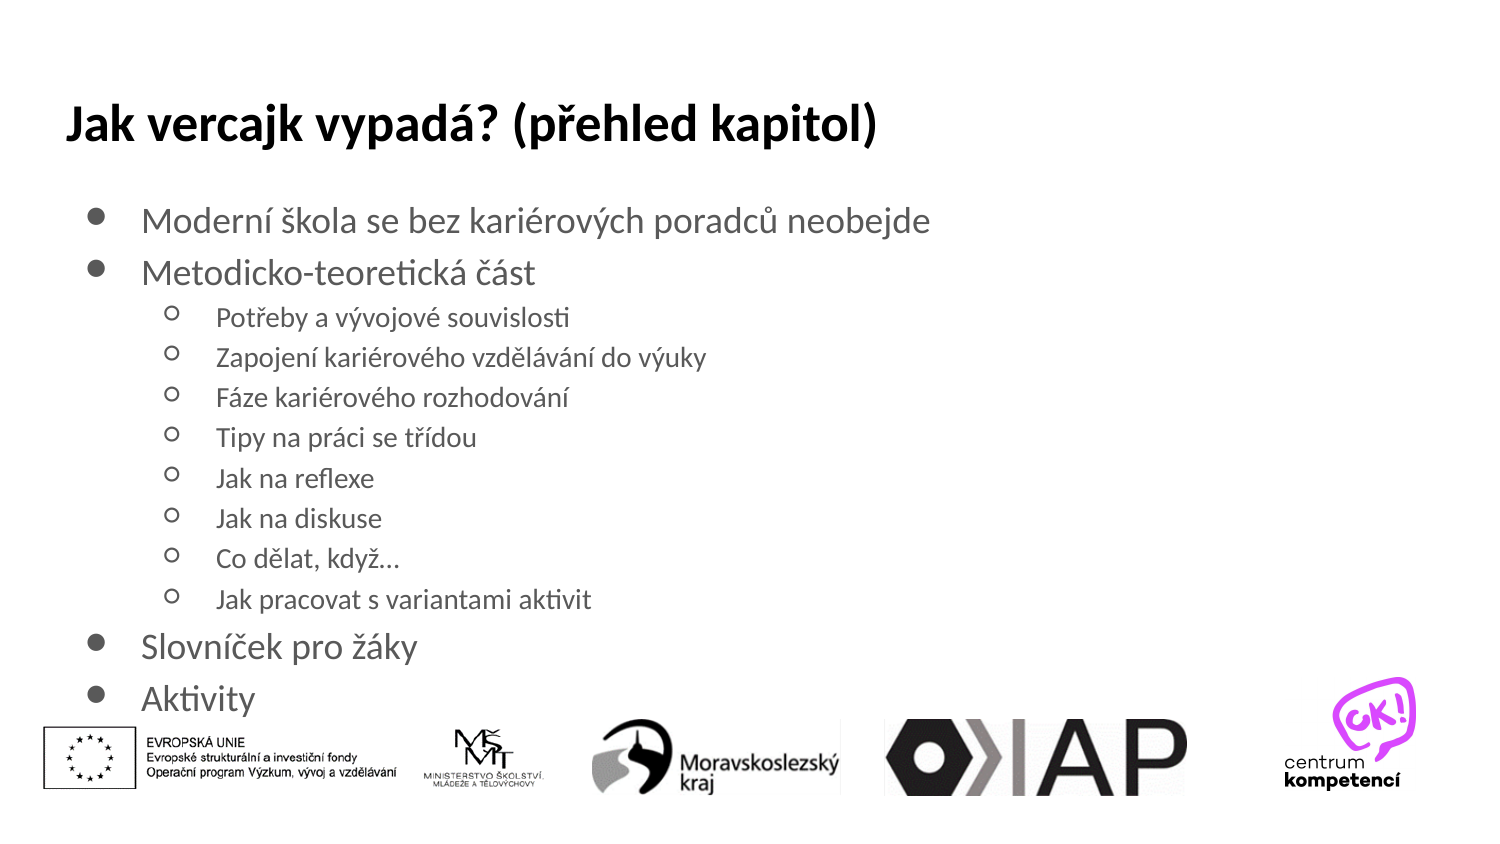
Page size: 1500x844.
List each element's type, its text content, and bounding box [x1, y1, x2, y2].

picture [1285, 677, 1416, 791]
title Jak vercajk vypadá? (přehled kapitol) [51, 72, 1449, 167]
picture [12, 695, 574, 821]
picture [592, 719, 1187, 796]
list Moderní škola se bez kariérových poradců neobejde Metodicko-teoretická část Potřeby a vývojové souvislosti Zapojení kariérového vzdělávání do výuky Fáze kariérového rozhodování Tipy na práci se třídou Jak na reflexe Jak na diskuse Co dělat, když… Jak pracovat s variantami aktivit Slovníček pro žáky Aktivity [51, 174, 1449, 735]
